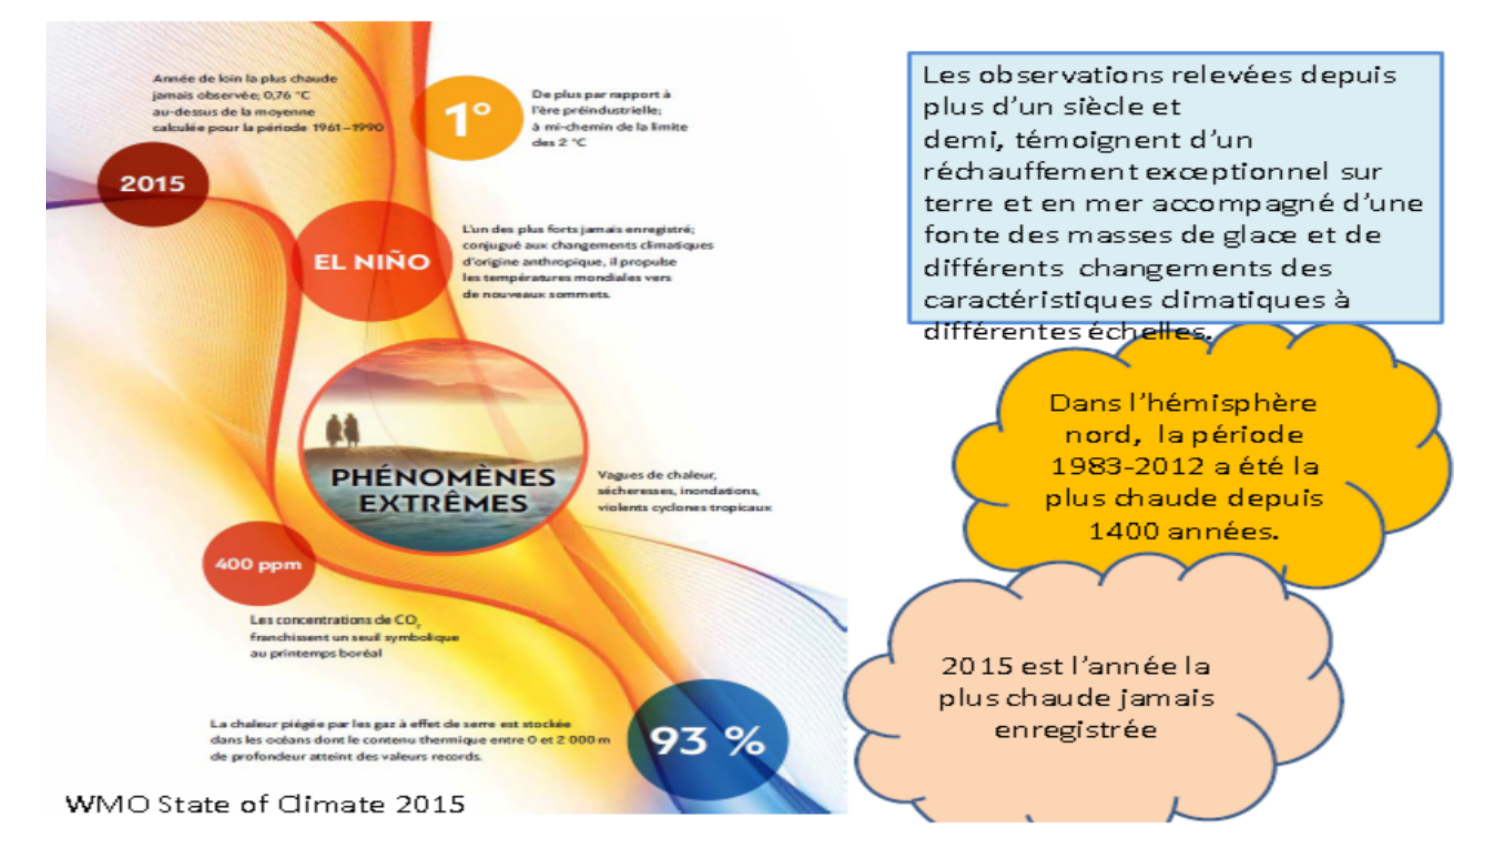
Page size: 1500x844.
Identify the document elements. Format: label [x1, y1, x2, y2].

picture [46, 19, 1454, 827]
